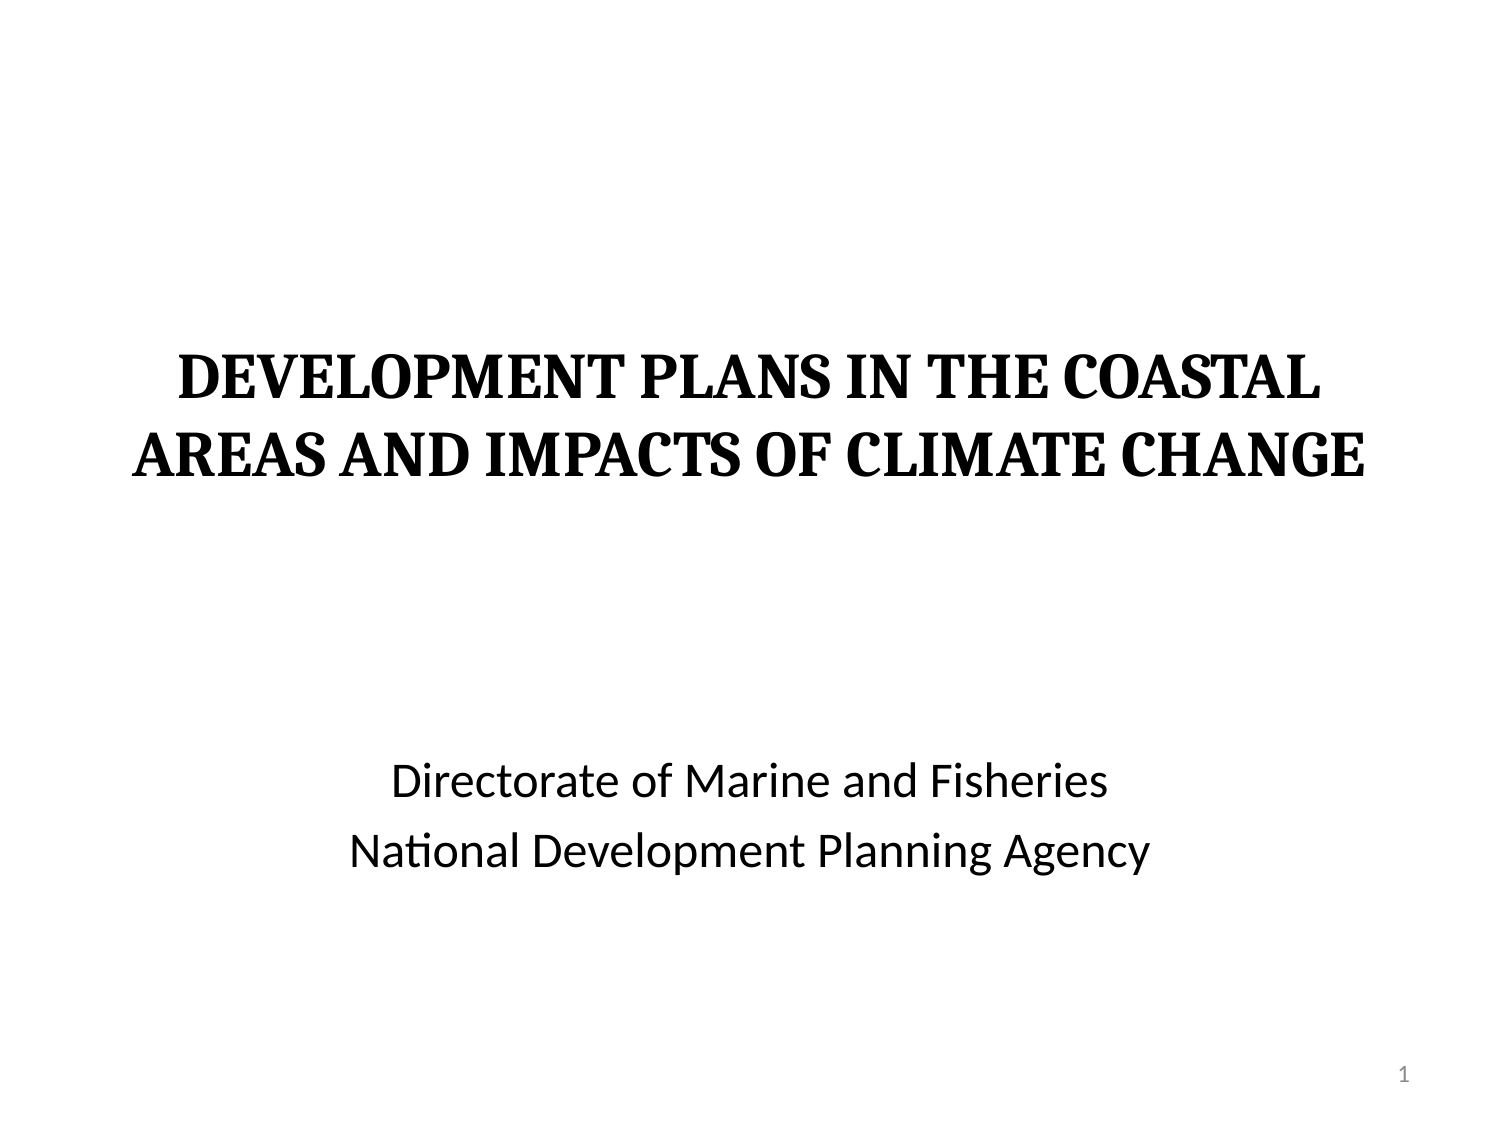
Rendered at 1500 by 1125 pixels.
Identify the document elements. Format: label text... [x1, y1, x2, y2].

subtitle Directorate of Marine and Fisheries National Development Planning Agency [225, 739, 1275, 925]
slide_number 1 [1074, 1042, 1425, 1103]
title DEVELOPMENT PLANS IN THE COASTAL AREAS AND IMPACTS OF CLIMATE CHANGE [112, 290, 1388, 532]
